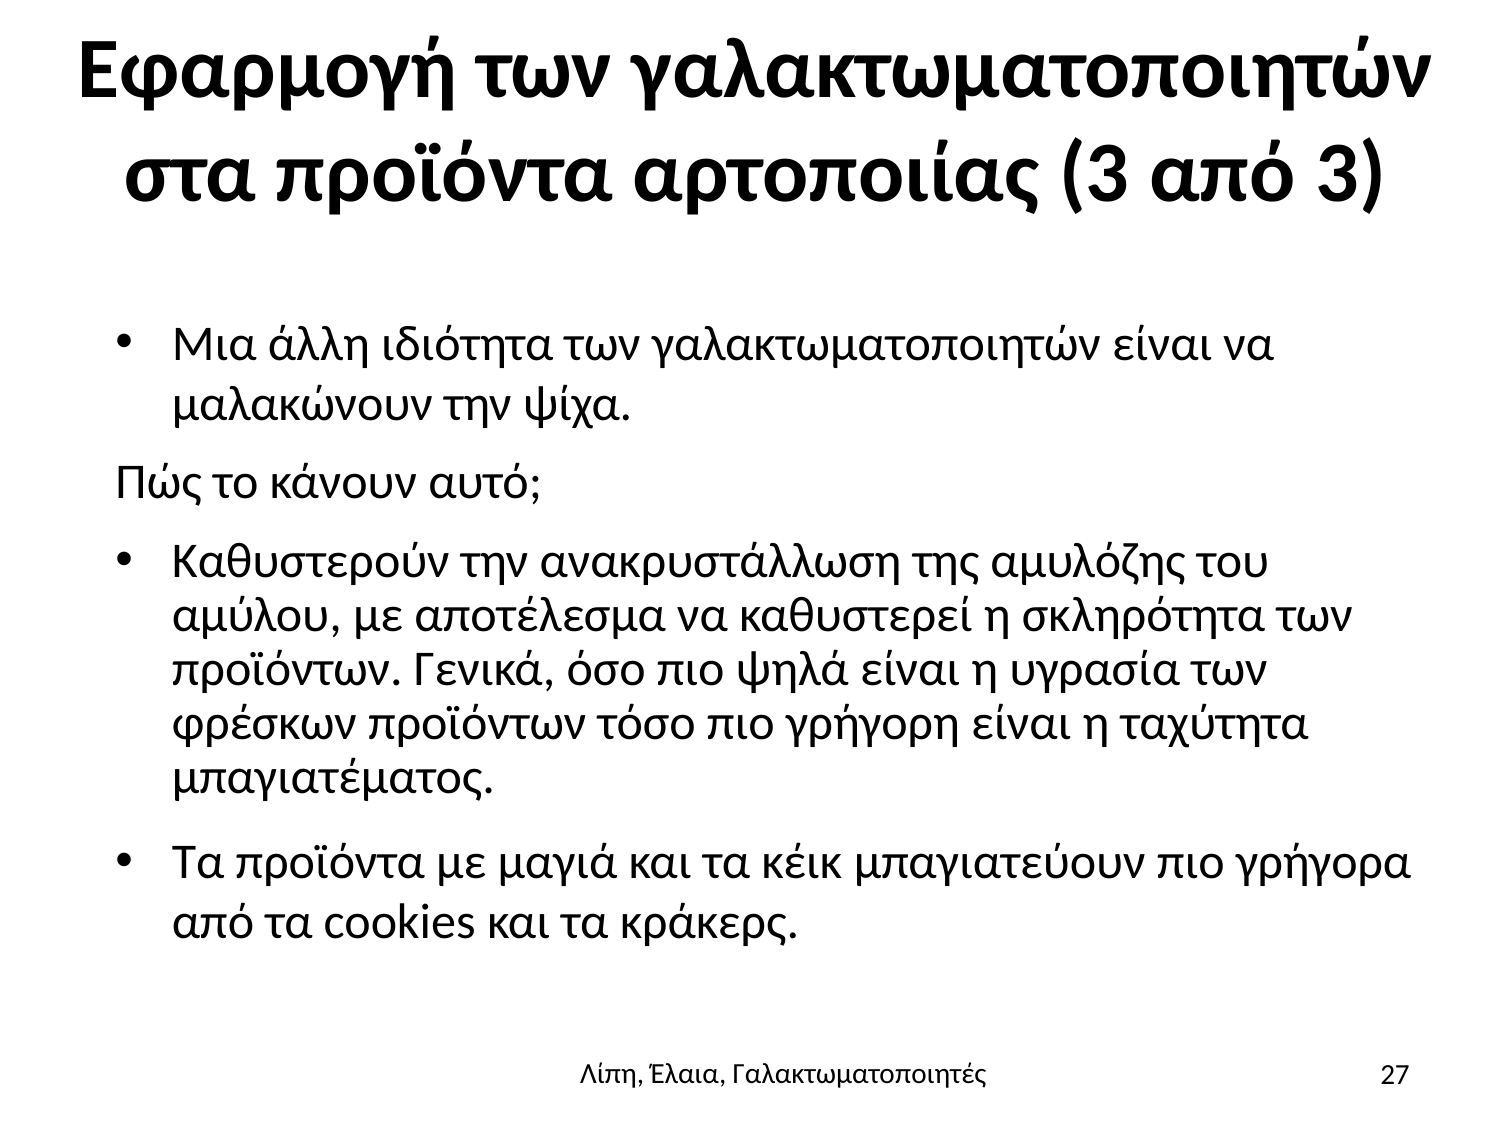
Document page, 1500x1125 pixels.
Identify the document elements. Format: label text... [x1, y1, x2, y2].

list Μια άλλη ιδιότητα των γαλακτωματοποιητών είναι να μαλακώνουν την ψίχα. Πώς το κάνουν αυτό; Καθυστερούν την ανακρυστάλλωση της αμυλόζης του αμύλου, με αποτέλεσμα να καθυστερεί η σκληρότητα των προϊόντων. Γενικά, όσο πιο ψηλά είναι η υγρασία των φρέσκων προϊόντων τόσο πιο γρήγορη είναι η ταχύτητα μπαγιατέματος. Τα προϊόντα με μαγιά και τα κέικ μπαγιατεύουν πιο γρήγορα από τα cookies και τα κράκερς. [100, 302, 1438, 976]
text_box Λίπη, Έλαια, Γαλακτωματοποιητές [521, 1046, 1046, 1125]
slide_number 27 [1074, 1042, 1425, 1103]
title Εφαρμογή των γαλακτωματοποιητών στα προϊόντα αρτοποιίας (3 από 3) [64, 7, 1447, 220]
